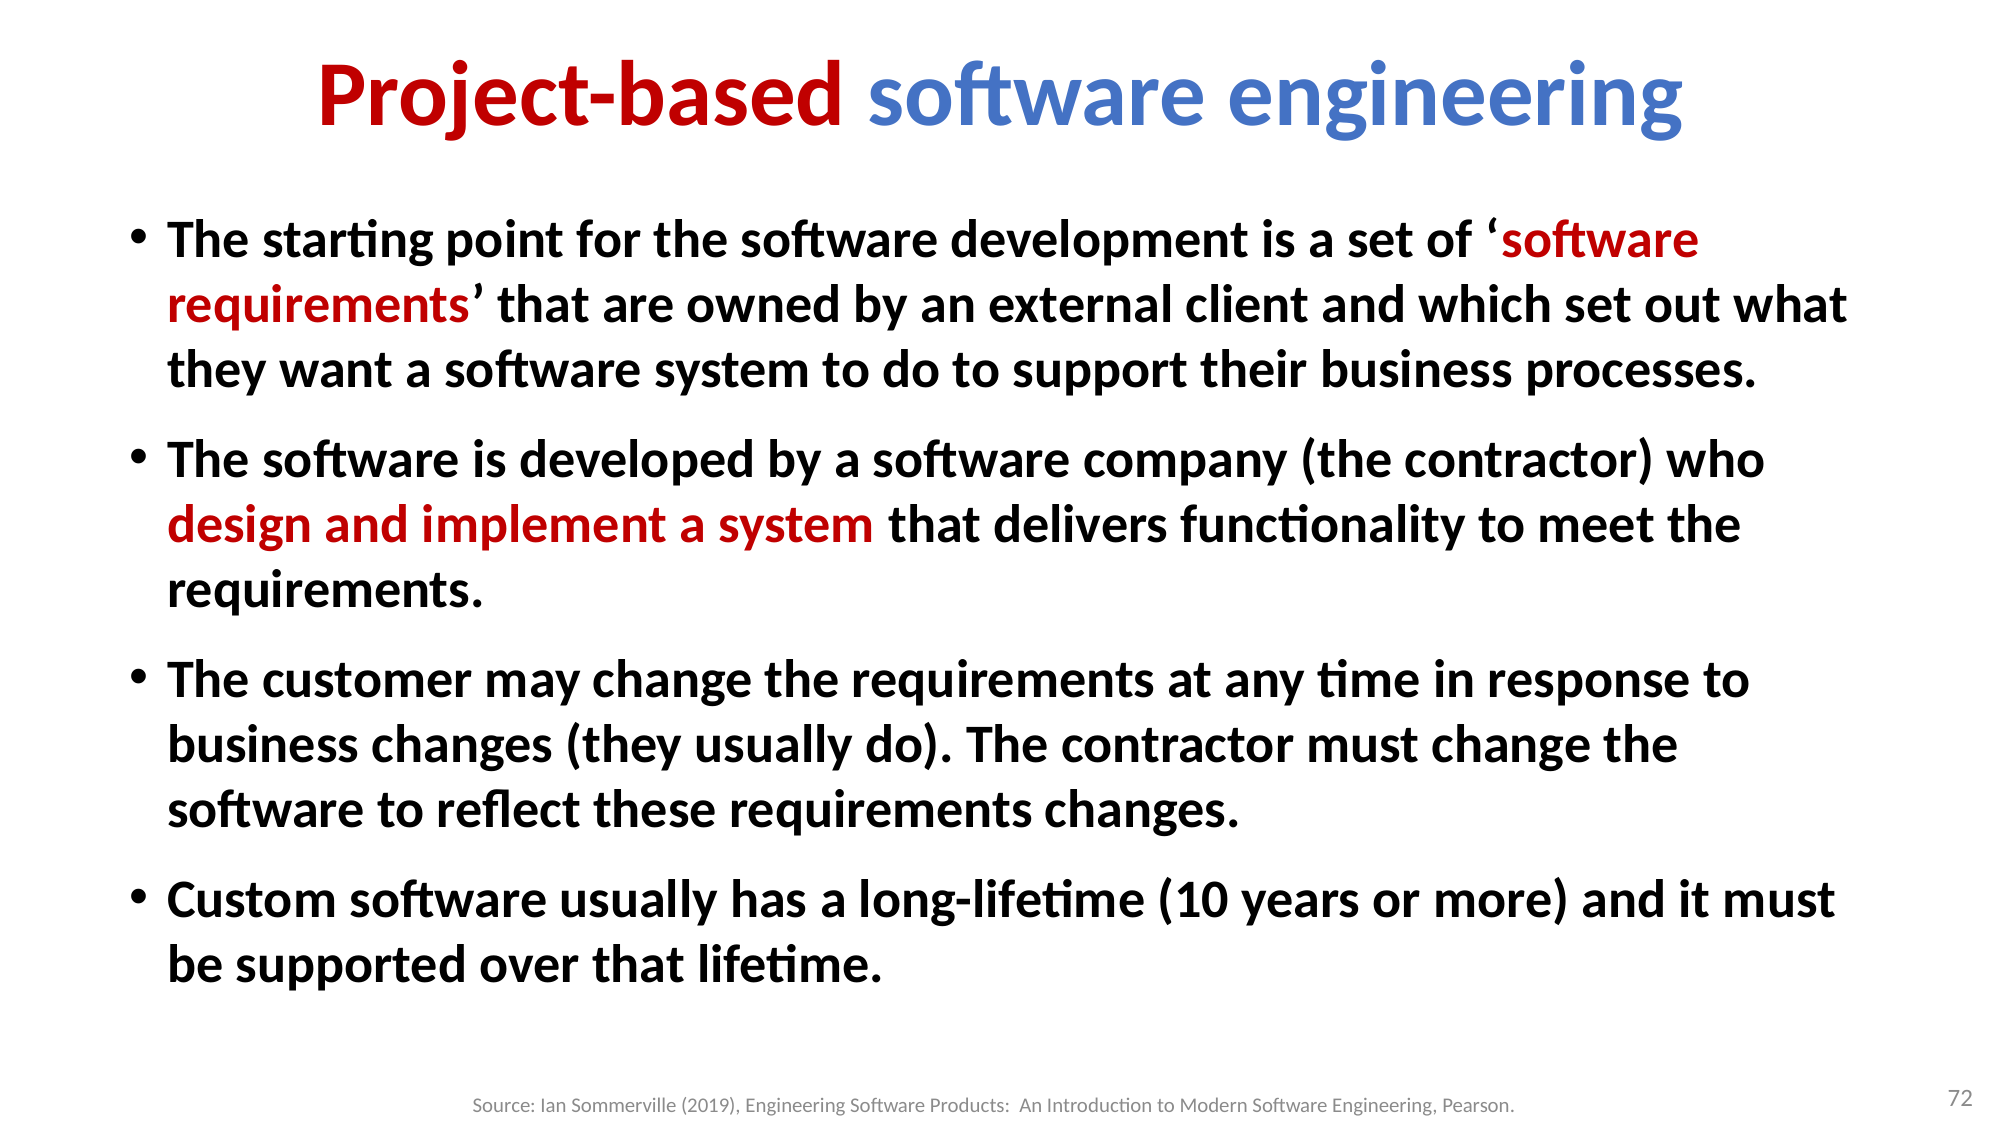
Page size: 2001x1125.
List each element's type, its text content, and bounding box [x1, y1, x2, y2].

title Project-based software engineering [291, 19, 1711, 158]
footer Source: Ian Sommerville (2019), Engineering Software Products: An Introduction to Modern Software Engineering, Pearson. [350, 1082, 1638, 1125]
slide_number 72 [1830, 1076, 1989, 1116]
list The starting point for the software development is a set of ‘software requirements’ that are owned by an external client and which set out what they want a software system to do to support their business processes. The software is developed by a software company (the contractor) who design and implement a system that delivers functionality to meet the requirements. The customer may change the requirements at any time in response to business changes (they usually do). The contractor must change the software to reflect these requirements changes. Custom software usually has a long-lifetime (10 years or more) and it must be supported over that lifetime. [114, 196, 1884, 1022]
